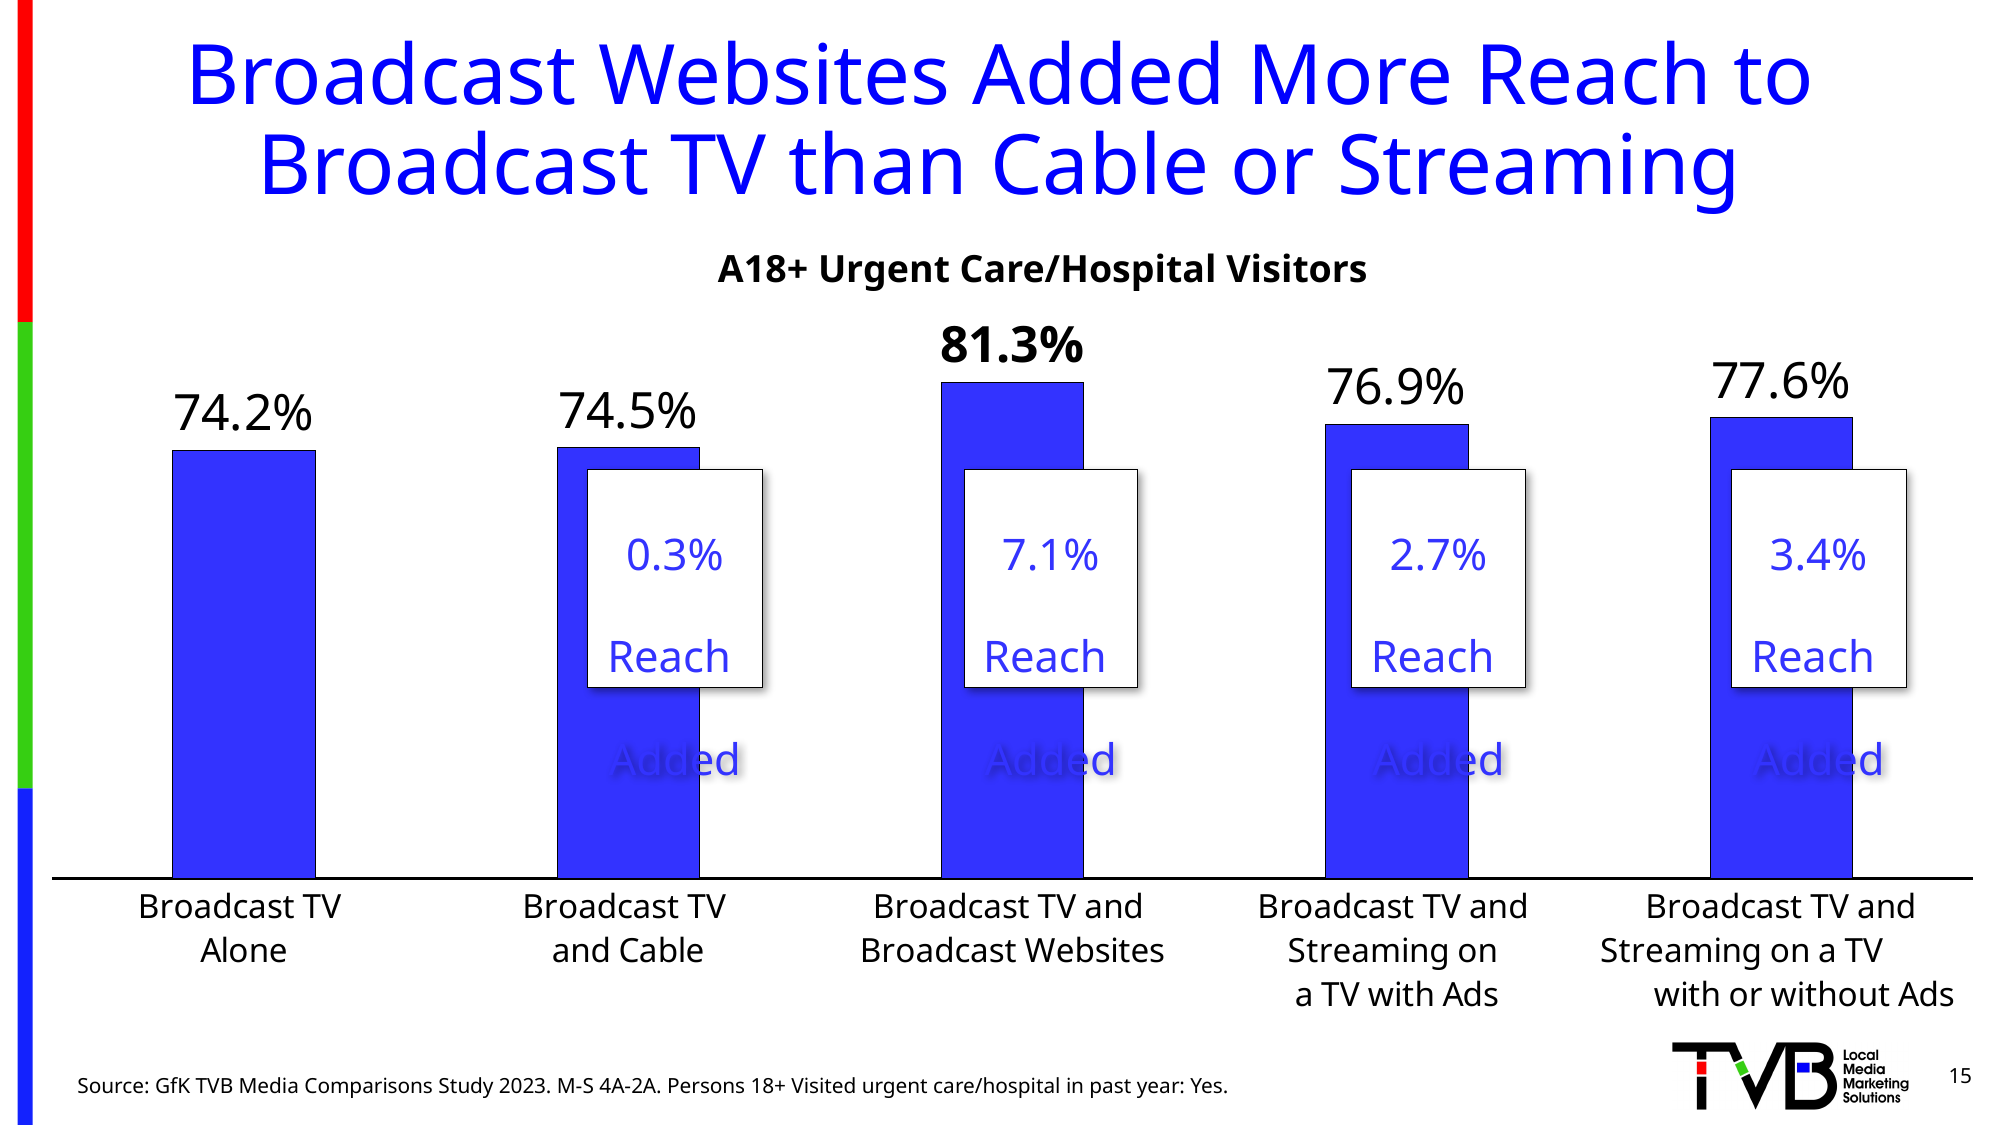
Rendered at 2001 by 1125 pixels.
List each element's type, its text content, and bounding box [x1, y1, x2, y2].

title Broadcast Websites Added More Reach to Broadcast TV than Cable or Streaming [68, 24, 1932, 222]
chart [50, 237, 1976, 1047]
slide_number 15 [1824, 1046, 1988, 1107]
picture [1672, 1047, 1909, 1110]
list Source: GfK TVB Media Comparisons Study 2023. M-S 4A-2A. Persons 18+ Visited urgent care/hospital in past year: Yes. [62, 1067, 1675, 1106]
